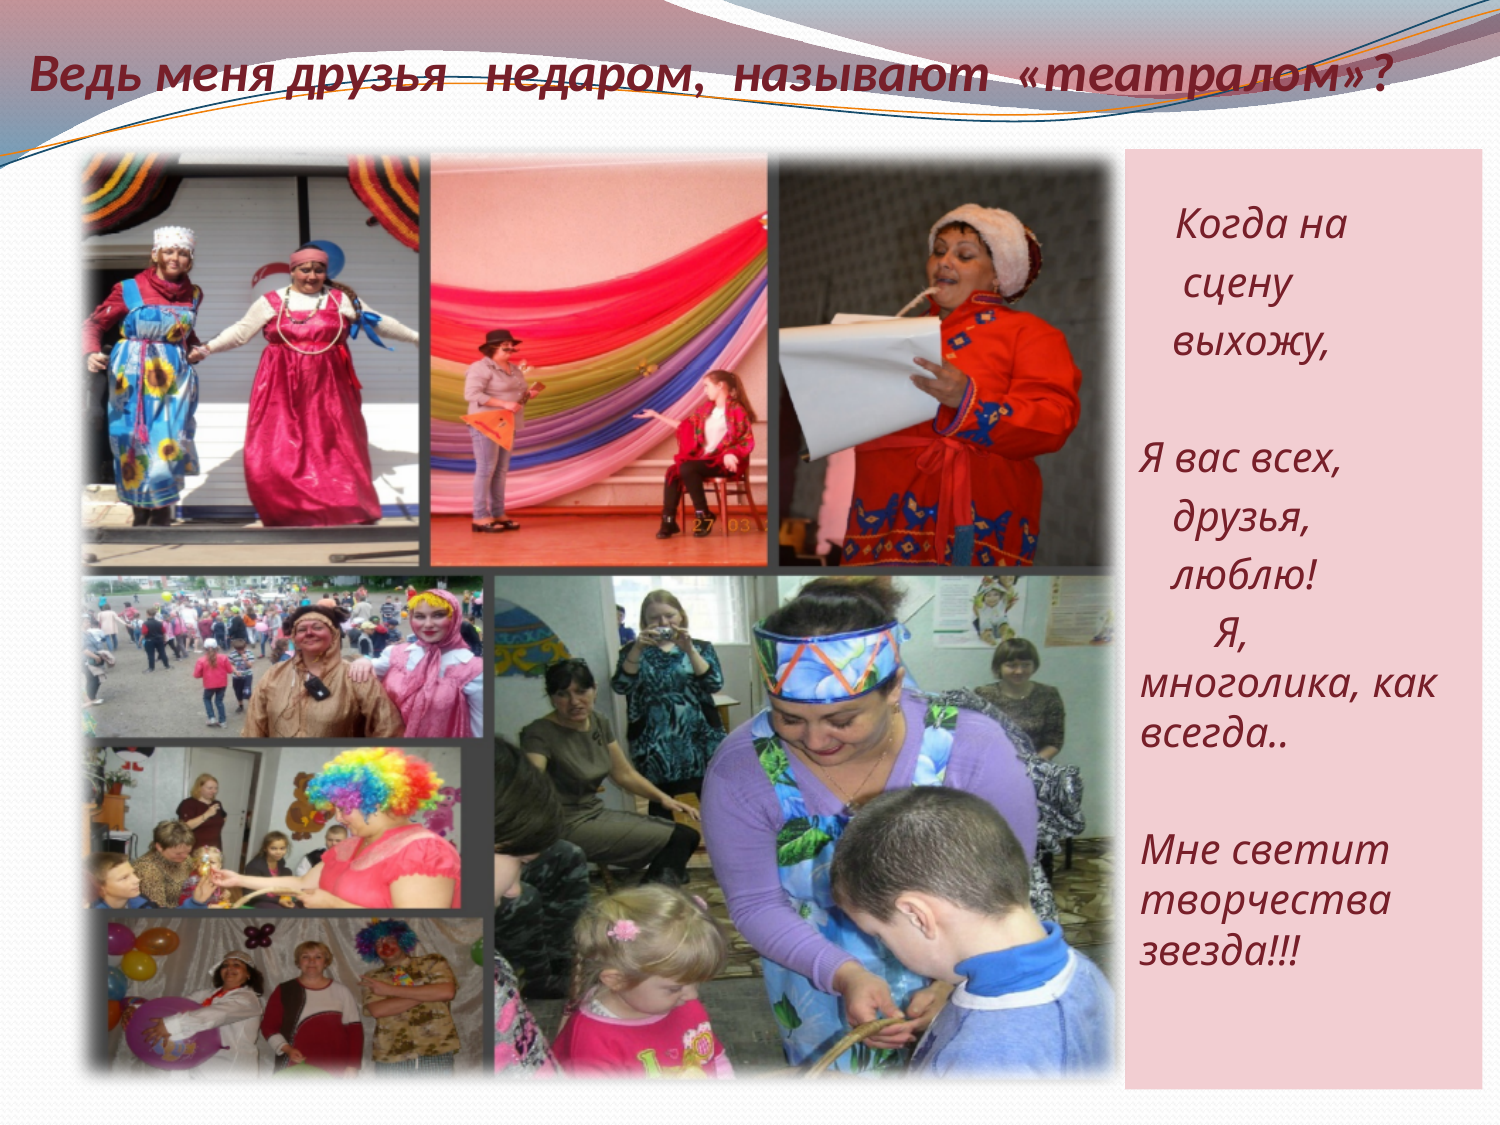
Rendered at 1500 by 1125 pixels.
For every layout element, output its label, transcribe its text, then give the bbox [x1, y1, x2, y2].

list Когда на сцену выхожу, Я вас всех, друзья, люблю! Я, многолика, как всегда.. Мне светит творчества звезда!!! [1133, 149, 1483, 1090]
title Ведь меня друзья недаром, называют «театралом»? [29, 0, 1447, 102]
picture [70, 143, 1129, 1090]
